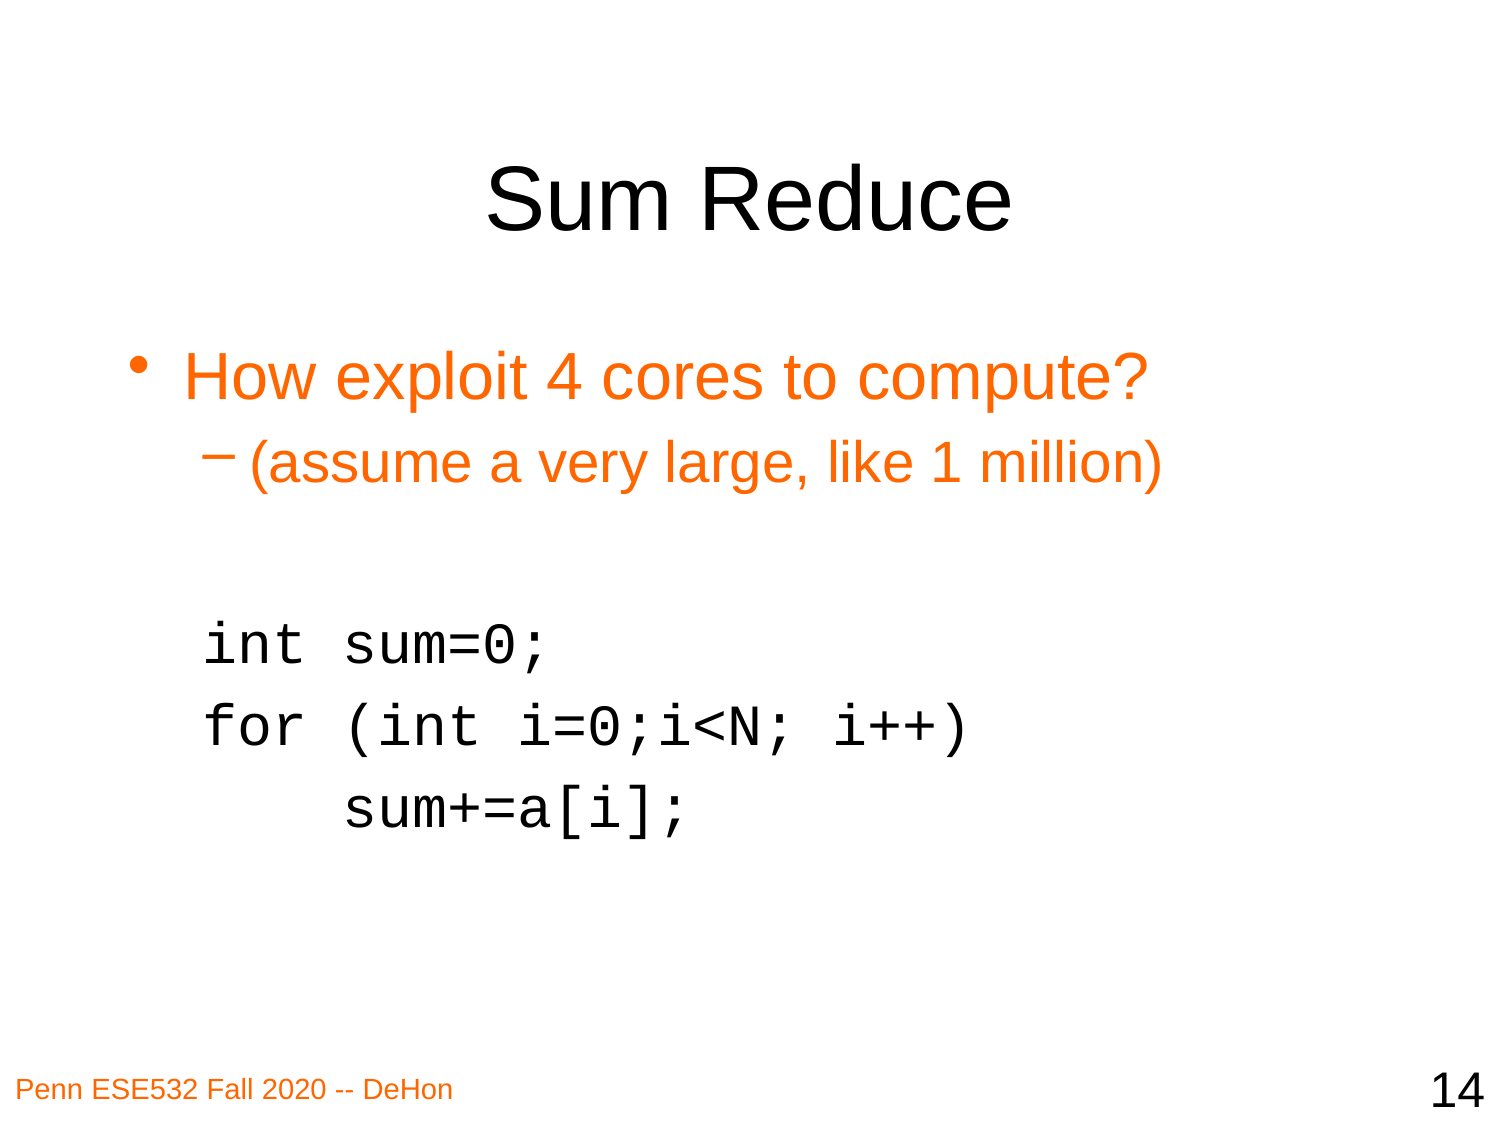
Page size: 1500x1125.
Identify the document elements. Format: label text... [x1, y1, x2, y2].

slide_number Penn ESE532 Fall 2020 -- DeHon [0, 1062, 576, 1125]
title Sum Reduce [112, 99, 1388, 288]
list How exploit 4 cores to compute? (assume a very large, like 1 million) int sum=0; for (int i=0;i<N; i++) sum+=a[i]; [112, 324, 1463, 1001]
slide_number 14 [1187, 1049, 1500, 1125]
